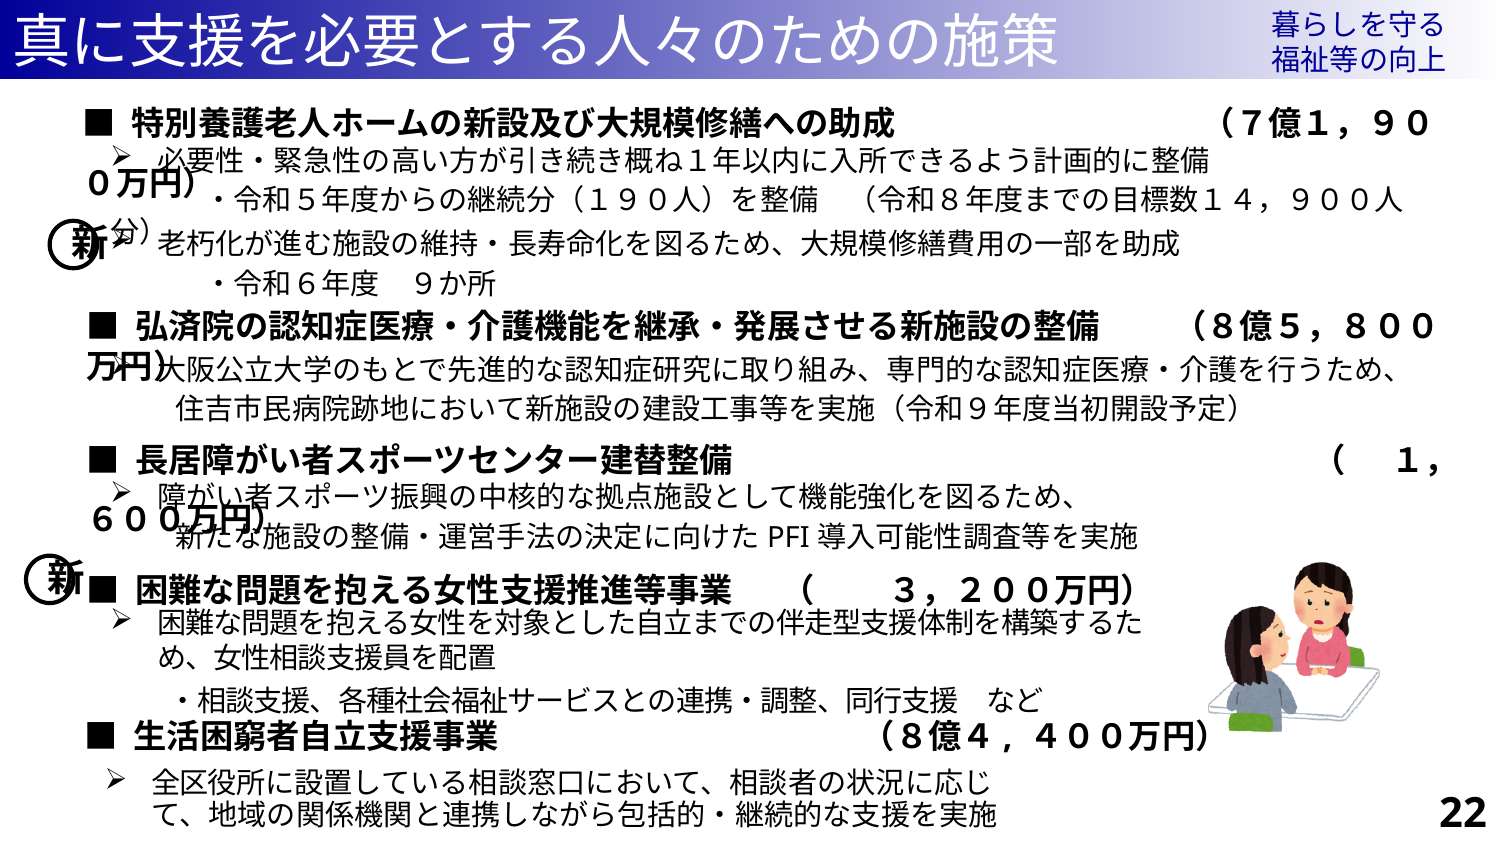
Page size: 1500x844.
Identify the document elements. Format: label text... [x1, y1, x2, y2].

text_box ・相談支援、各種社会福祉サービスとの連携・調整、同行支援 など [155, 669, 1195, 727]
text_box 真に支援を必要とする人々のための施策 [0, 0, 1500, 79]
text_box 必要性・緊急性の高い方が引き続き概ね１年以内に入所できるよう計画的に整備 ・令和５年度からの継続分（１９０人）を整備 （令和８年度までの目標数１４，９００人分） [97, 139, 1448, 222]
text_box 大阪公立大学のもとで先進的な認知症研究に取り組み、専門的な認知症医療・介護を行うため、 住吉市民病院跡地において新施設の建設工事等を実施（令和９年度当初開設予定） [97, 348, 1500, 432]
text_box 新 [47, 218, 97, 271]
text_box 全区役所に設置している相談窓口において、相談者の状況に応じて、地域の関係機関と連携しながら包括的・継続的な支援を実施 [91, 762, 1022, 841]
text_box ■ 生活困窮者自立支援事業 （８億４, ４００万円） [70, 708, 1466, 763]
text_box ■ 弘済院の認知症医療・介護機能を継承・発展させる新施設の整備 （８億５，８００万円） [73, 299, 1471, 392]
text_box ■ 特別養護老人ホームの新設及び大規模修繕への助成 （７億１，９００万円） [70, 75, 1468, 209]
text_box 暮らしを守る 福祉等の向上 [1221, 3, 1498, 80]
text_box 新 [23, 553, 76, 606]
text_box 老朽化が進む施設の維持・長寿命化を図るため、大規模修繕費用の一部を助成 ・令和６年度 ９か所 [97, 222, 1448, 307]
text_box 困難な問題を抱える女性を対象とした自立までの伴走型支援体制を構築するため、女性相談支援員を配置 [97, 598, 1162, 662]
text_box ■ 長居障がい者スポーツセンター建替整備 （ １，６００万円） [73, 412, 1471, 542]
picture [1200, 558, 1384, 739]
text_box ■ 困難な問題を抱える女性支援推進等事業 （ ３，２００万円） [73, 542, 1471, 616]
text_box 22 [1145, 779, 1500, 844]
text_box 障がい者スポーツ振興の中核的な拠点施設として機能強化を図るため、 新たな施設の整備・運営手法の決定に向けたPFI導入可能性調査等を実施 [97, 475, 1448, 542]
